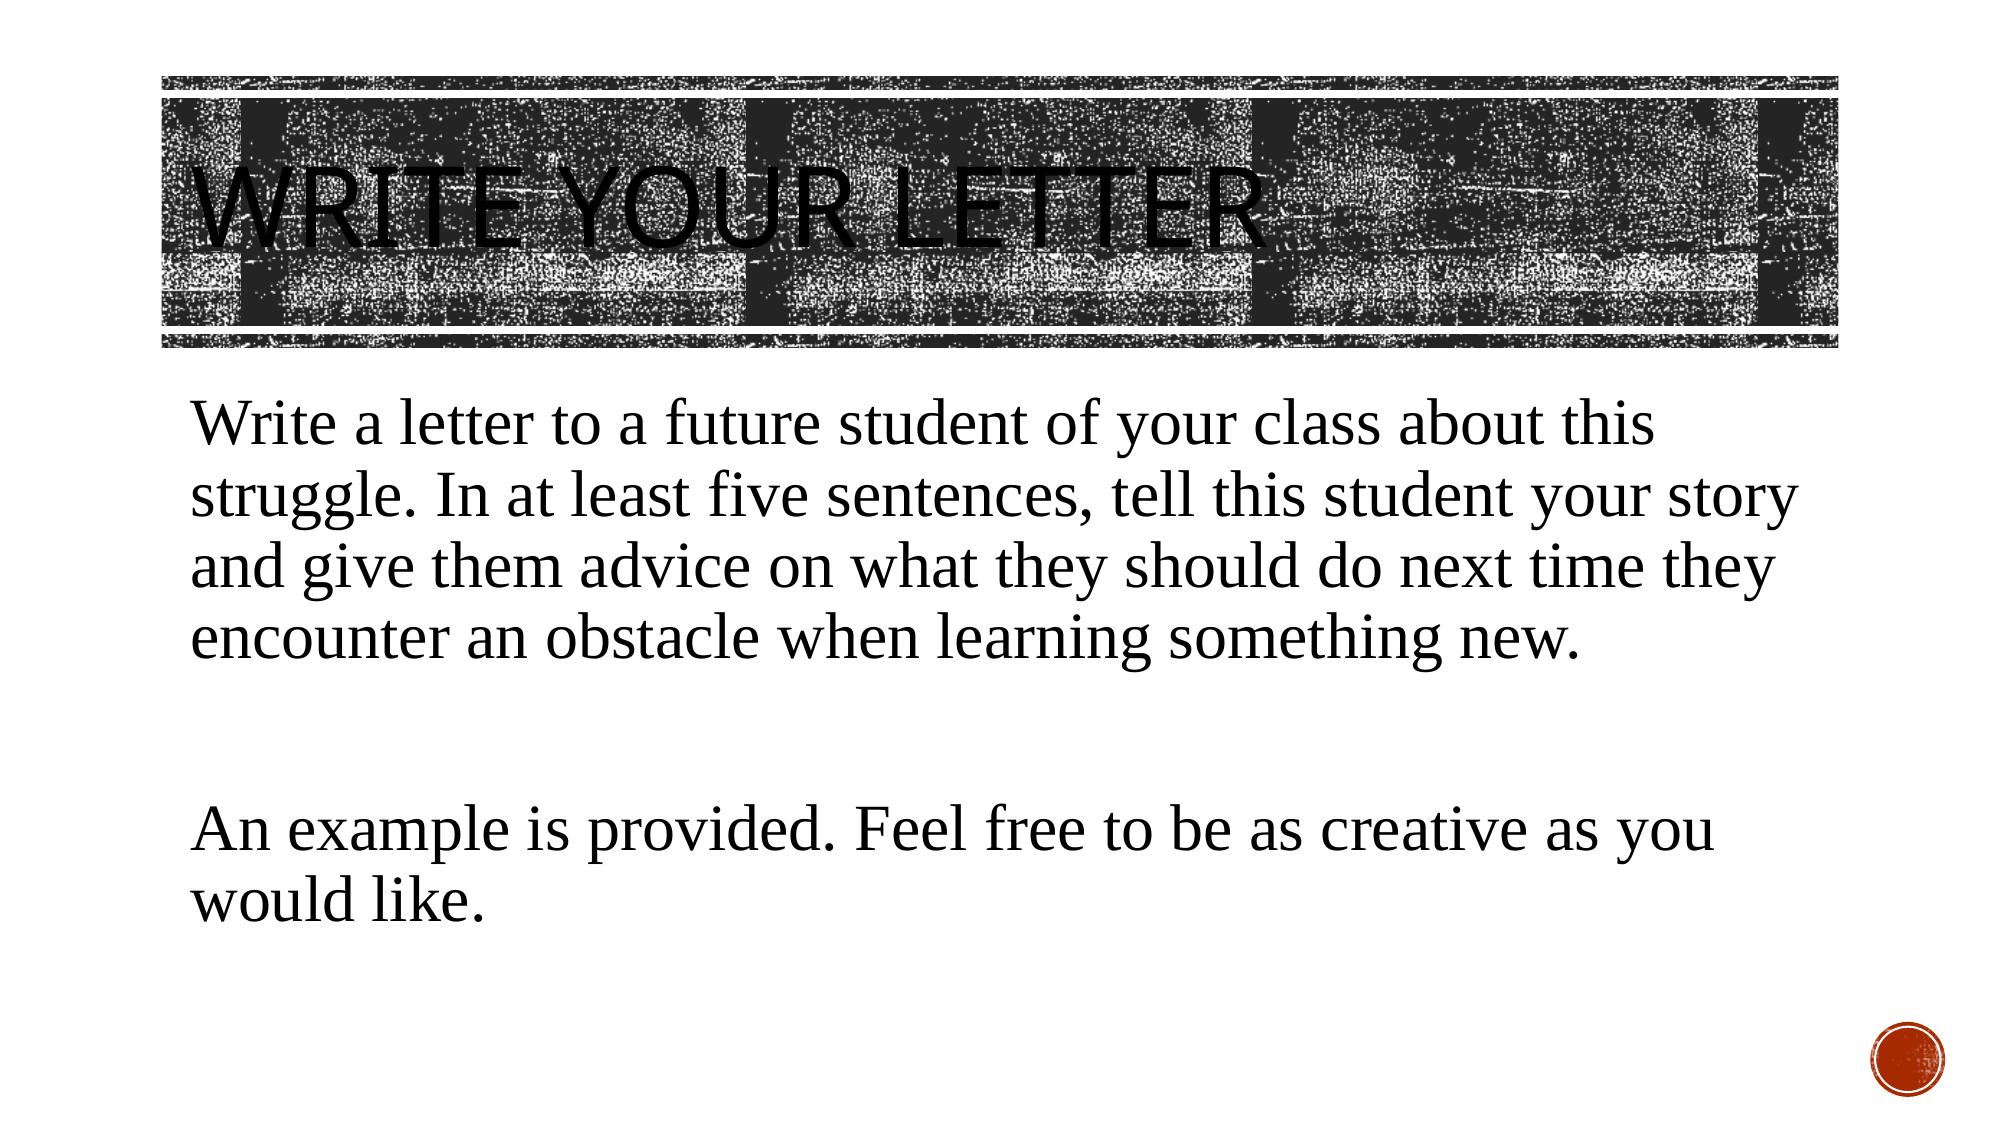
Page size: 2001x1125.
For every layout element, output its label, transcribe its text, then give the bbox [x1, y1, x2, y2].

text_box [160, 333, 1839, 349]
text_box [160, 98, 175, 327]
text_box [1826, 98, 1839, 327]
text_box [160, 75, 1839, 90]
list Write a letter to a future student of your class about this struggle. In at least five sentences, tell this student your story and give them advice on what they should do next time they encounter an obstacle when learning something new. An example is provided. Feel free to be as creative as you would like. [175, 380, 1826, 1013]
title Write your Letter [175, 79, 1826, 344]
